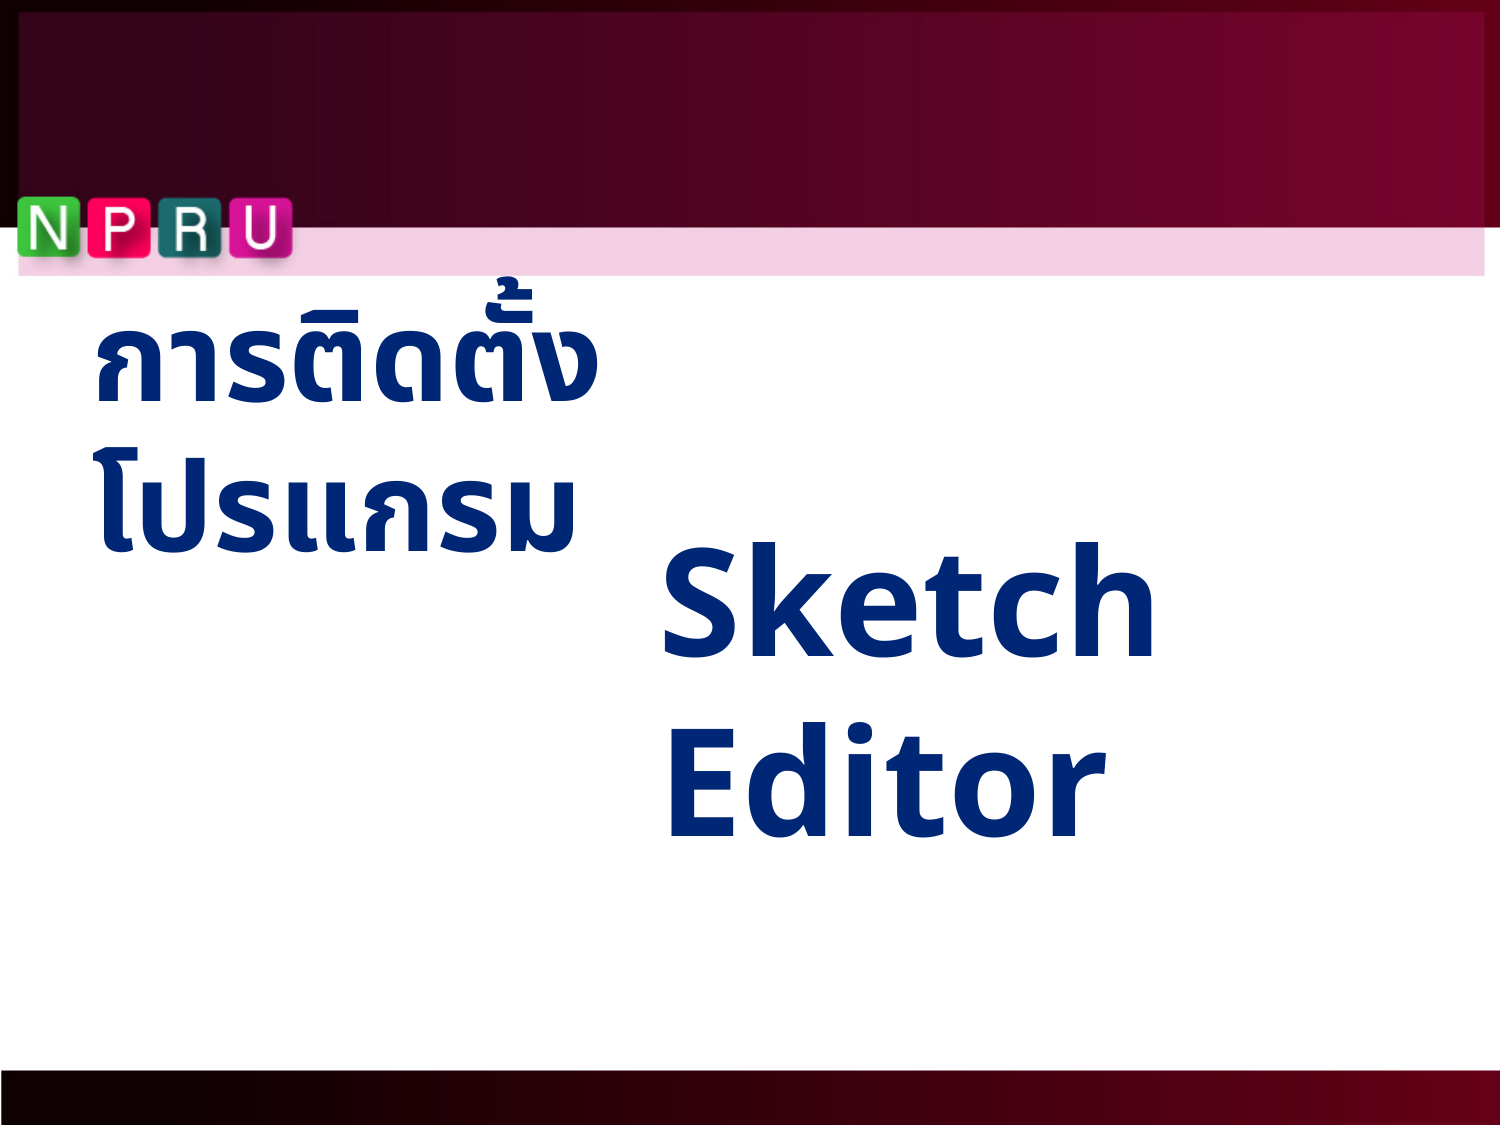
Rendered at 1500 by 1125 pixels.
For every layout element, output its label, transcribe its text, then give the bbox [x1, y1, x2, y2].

text_box Sketch Editor [643, 633, 1306, 740]
picture [0, 0, 1500, 1125]
title การติดตั้งโปรแกรม [76, 373, 1069, 480]
